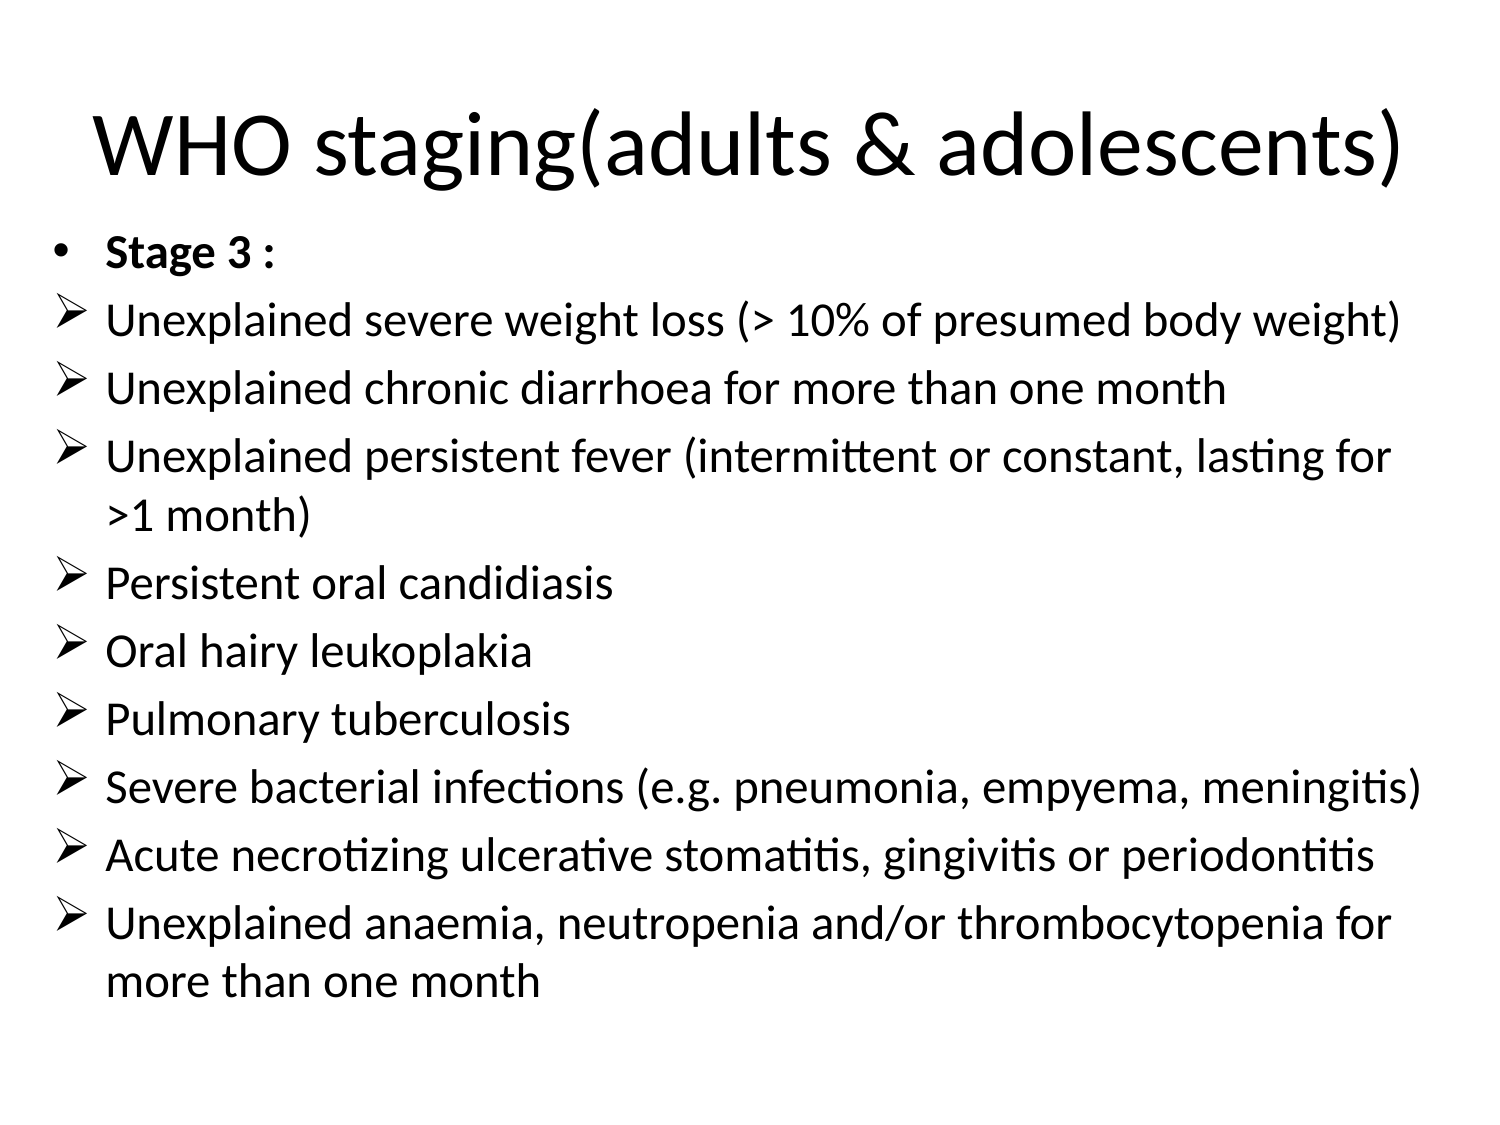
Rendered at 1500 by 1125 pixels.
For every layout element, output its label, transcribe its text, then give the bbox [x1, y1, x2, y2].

list Stage 3 : Unexplained severe weight loss (> 10% of presumed body weight) Unexplained chronic diarrhoea for more than one month Unexplained persistent fever (intermittent or constant, lasting for >1 month) Persistent oral candidiasis Oral hairy leukoplakia Pulmonary tuberculosis Severe bacterial infections (e.g. pneumonia, empyema, meningitis) Acute necrotizing ulcerative stomatitis, gingivitis or periodontitis Unexplained anaemia, neutropenia and/or thrombocytopenia for more than one month [37, 212, 1463, 1125]
title WHO staging(adults & adolescents) [75, 45, 1425, 212]
